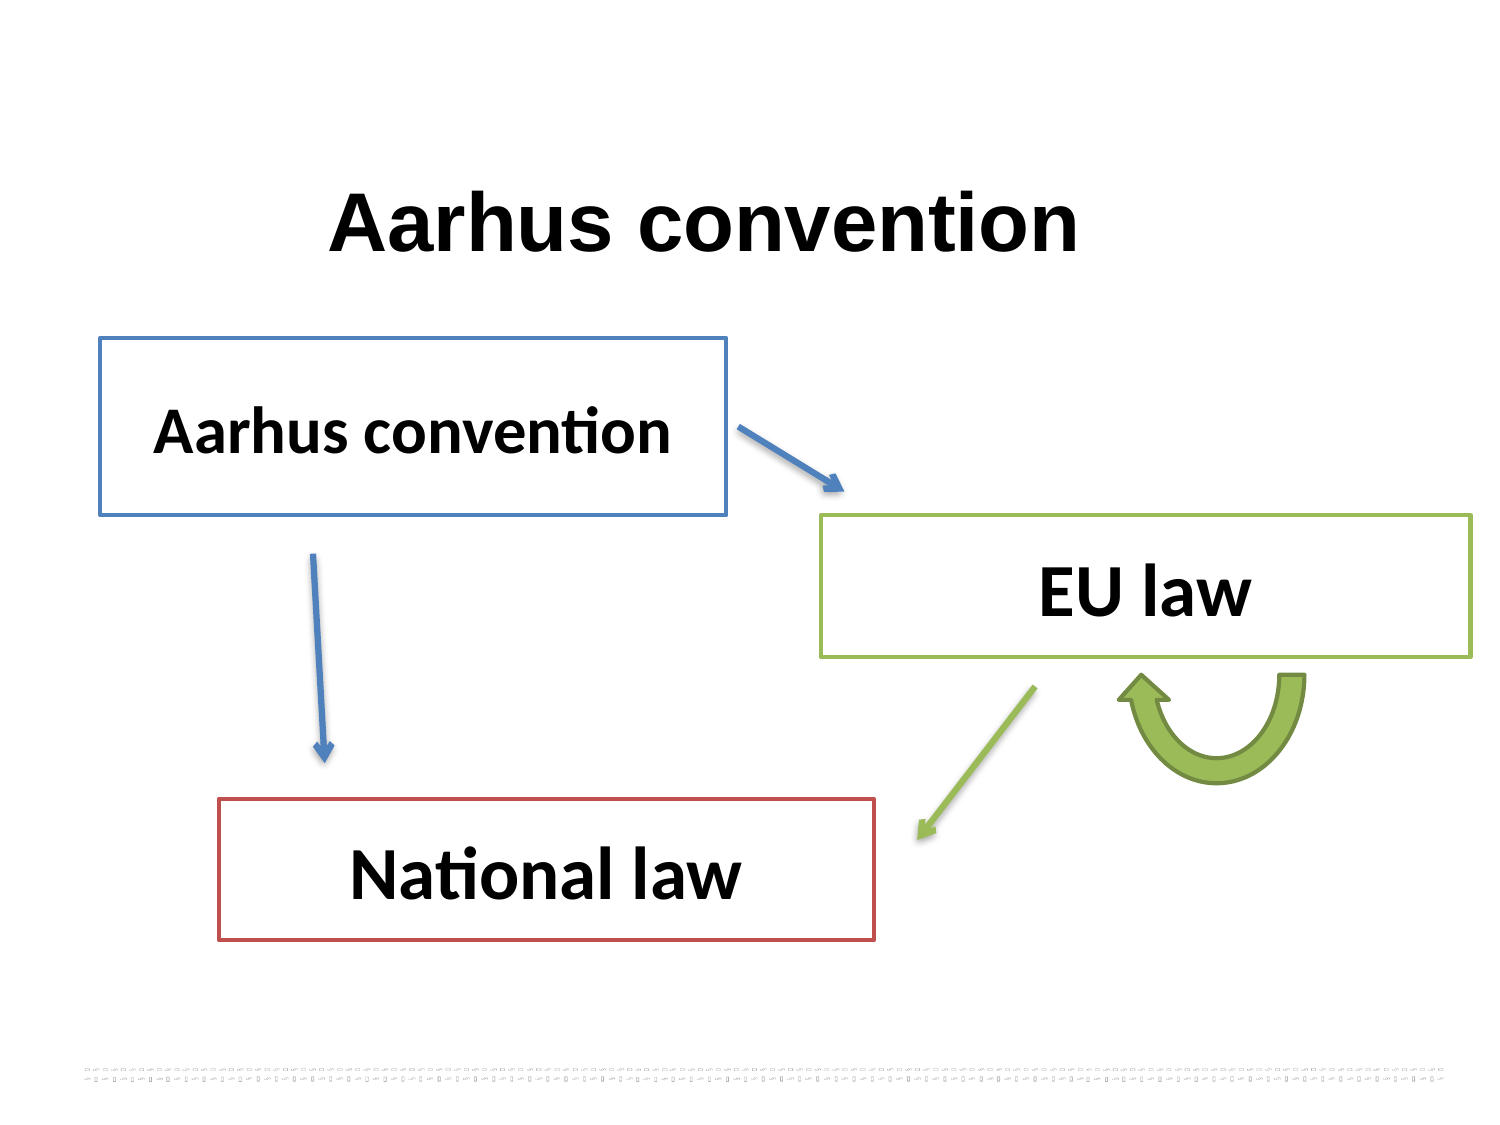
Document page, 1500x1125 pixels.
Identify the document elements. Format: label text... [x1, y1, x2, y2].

text_box National law [217, 797, 876, 942]
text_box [312, 553, 325, 764]
text_box [1116, 672, 1307, 786]
text_box Aarhus convention [98, 336, 728, 517]
picture [13, 1039, 1500, 1116]
text_box EU law [819, 513, 1473, 659]
text_box Aarhus convention [312, 160, 1412, 276]
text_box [738, 426, 845, 492]
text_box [916, 686, 1036, 841]
